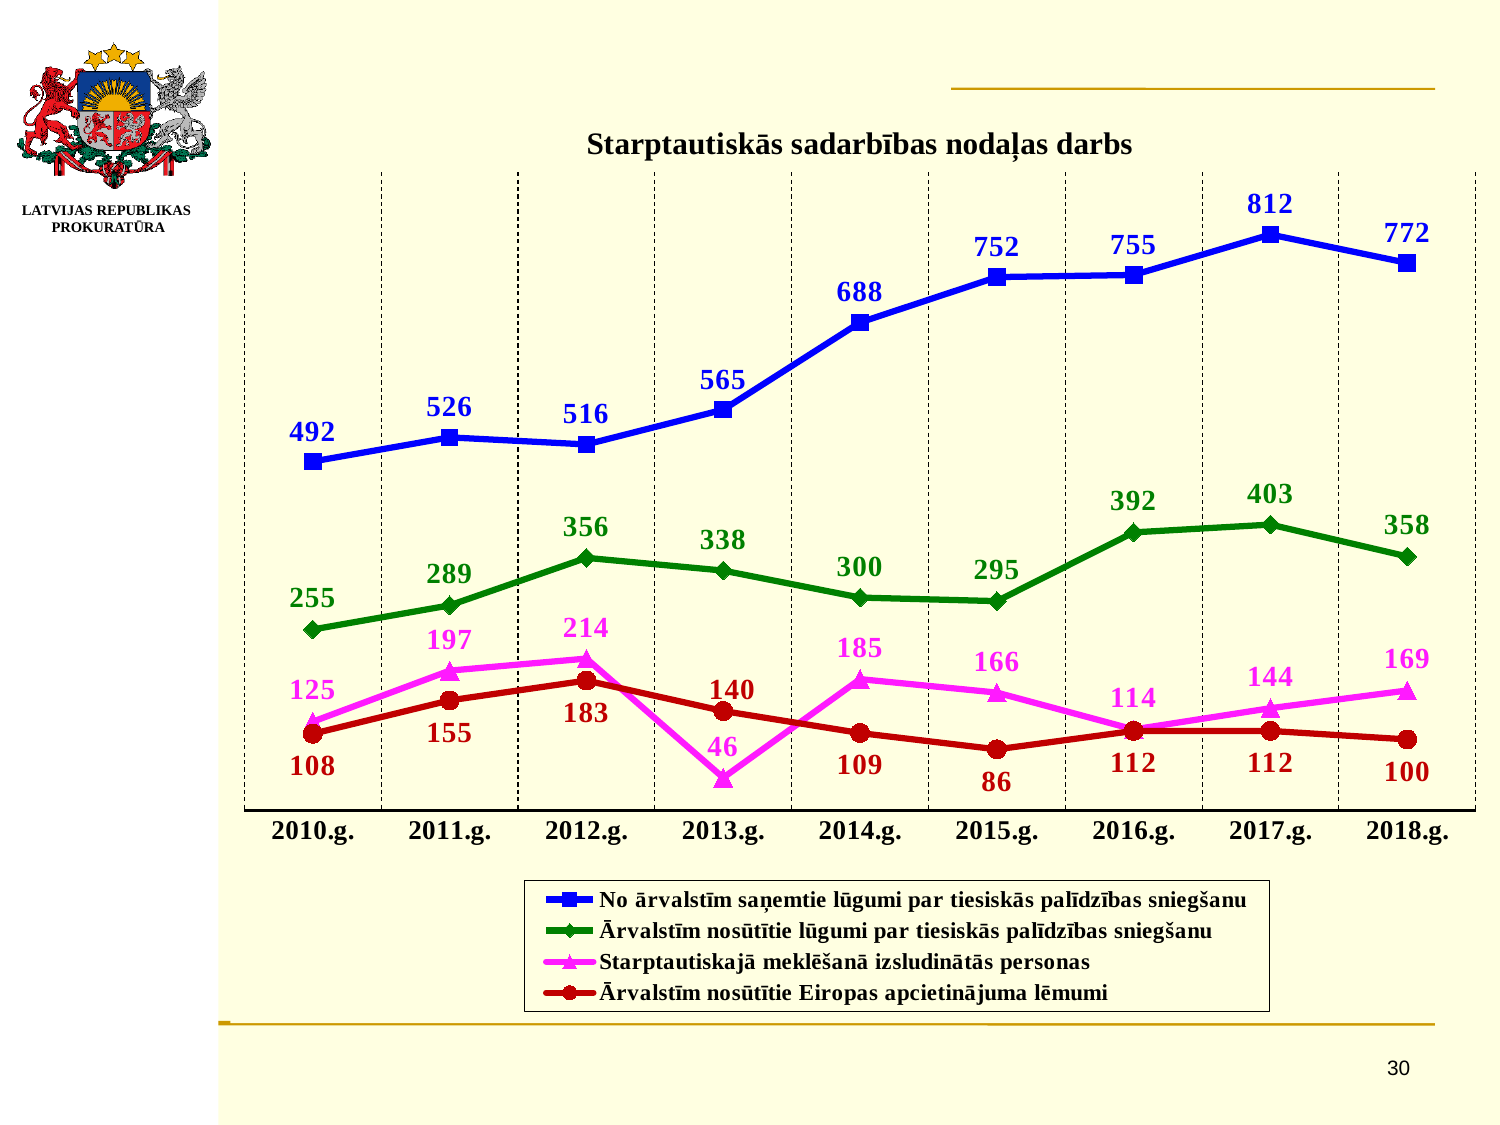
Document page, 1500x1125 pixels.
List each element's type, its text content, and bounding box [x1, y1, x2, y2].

chart [208, 89, 1491, 1024]
picture [17, 42, 212, 189]
slide_number 30 [1112, 1046, 1426, 1101]
